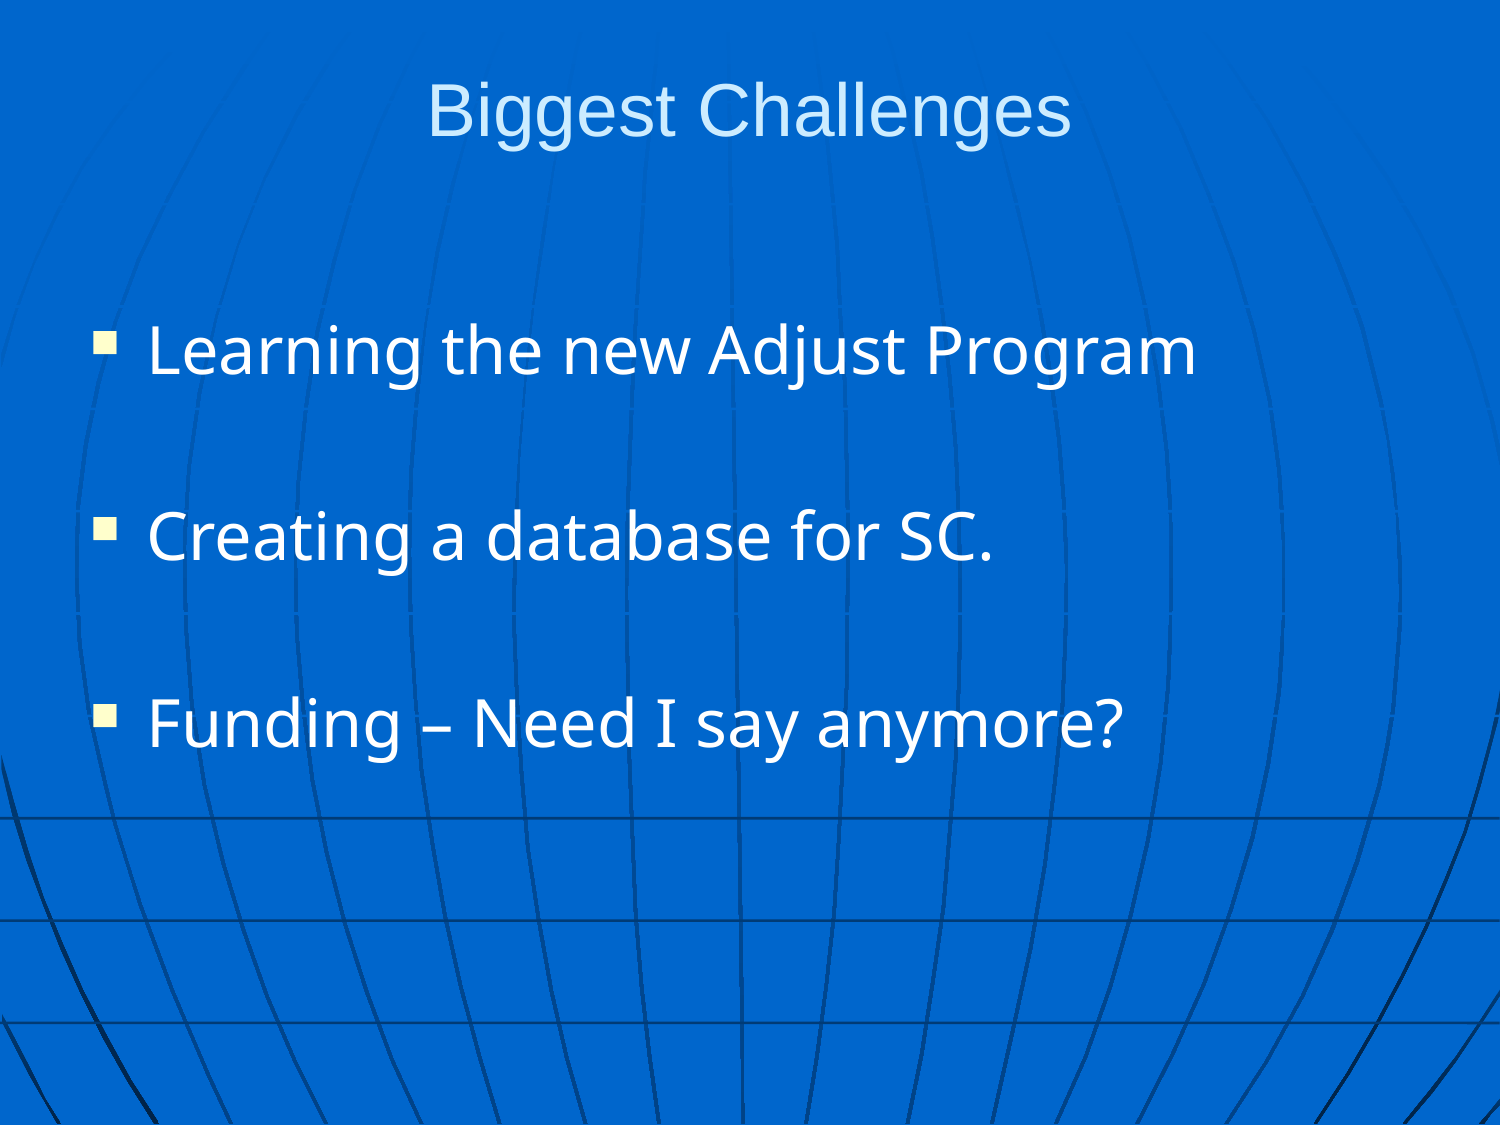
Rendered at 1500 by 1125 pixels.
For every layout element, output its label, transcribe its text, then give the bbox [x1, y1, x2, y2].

title Biggest Challenges [74, 12, 1426, 200]
list Learning the new Adjust Program Creating a database for SC. Funding – Need I say anymore? [74, 299, 1426, 1044]
